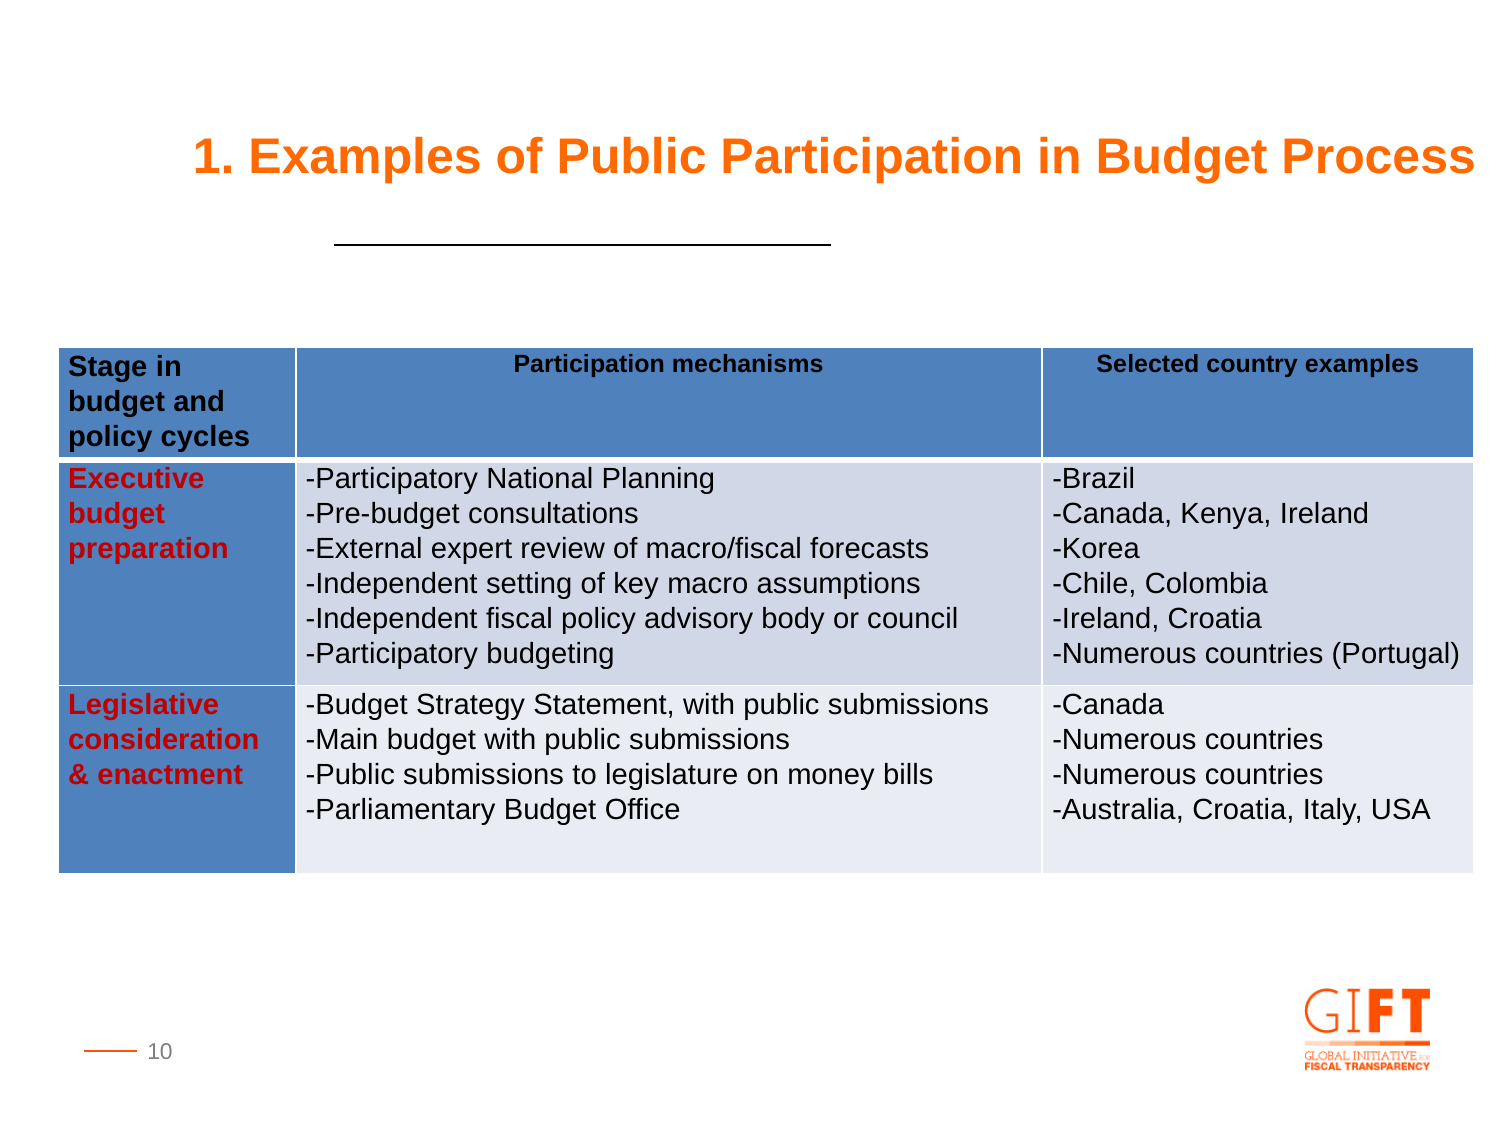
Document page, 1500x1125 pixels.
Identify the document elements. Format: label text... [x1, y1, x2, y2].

picture [1304, 988, 1431, 1073]
table_cell -Canada -Numerous countries -Numerous countries -Australia, Croatia, Italy, USA [1043, 686, 1473, 873]
table_header Participation mechanisms [297, 348, 1041, 457]
table_cell -Budget Strategy Statement, with public submissions -Main budget with public submissions -Public submissions to legislature on money bills -Parliamentary Budget Office [297, 686, 1041, 873]
text_box 10 [75, 1029, 188, 1090]
table_cell -Brazil -Canada, Kenya, Ireland -Korea -Chile, Colombia -Ireland, Croatia -Numerous countries (Portugal) [1043, 463, 1473, 685]
table_header Stage in budget and policy cycles [59, 348, 295, 457]
table_header Selected country examples [1043, 348, 1473, 457]
text_box 1. Examples of Public Participation in Budget Process [178, 116, 1492, 191]
table_cell -Participatory National Planning -Pre-budget consultations -External expert review of macro/fiscal forecasts -Independent setting of key macro assumptions -Independent fiscal policy advisory body or council -Participatory budgeting [297, 463, 1041, 685]
table_cell Legislative consideration & enactment [59, 686, 295, 873]
table_cell Executive budget preparation [59, 463, 295, 685]
